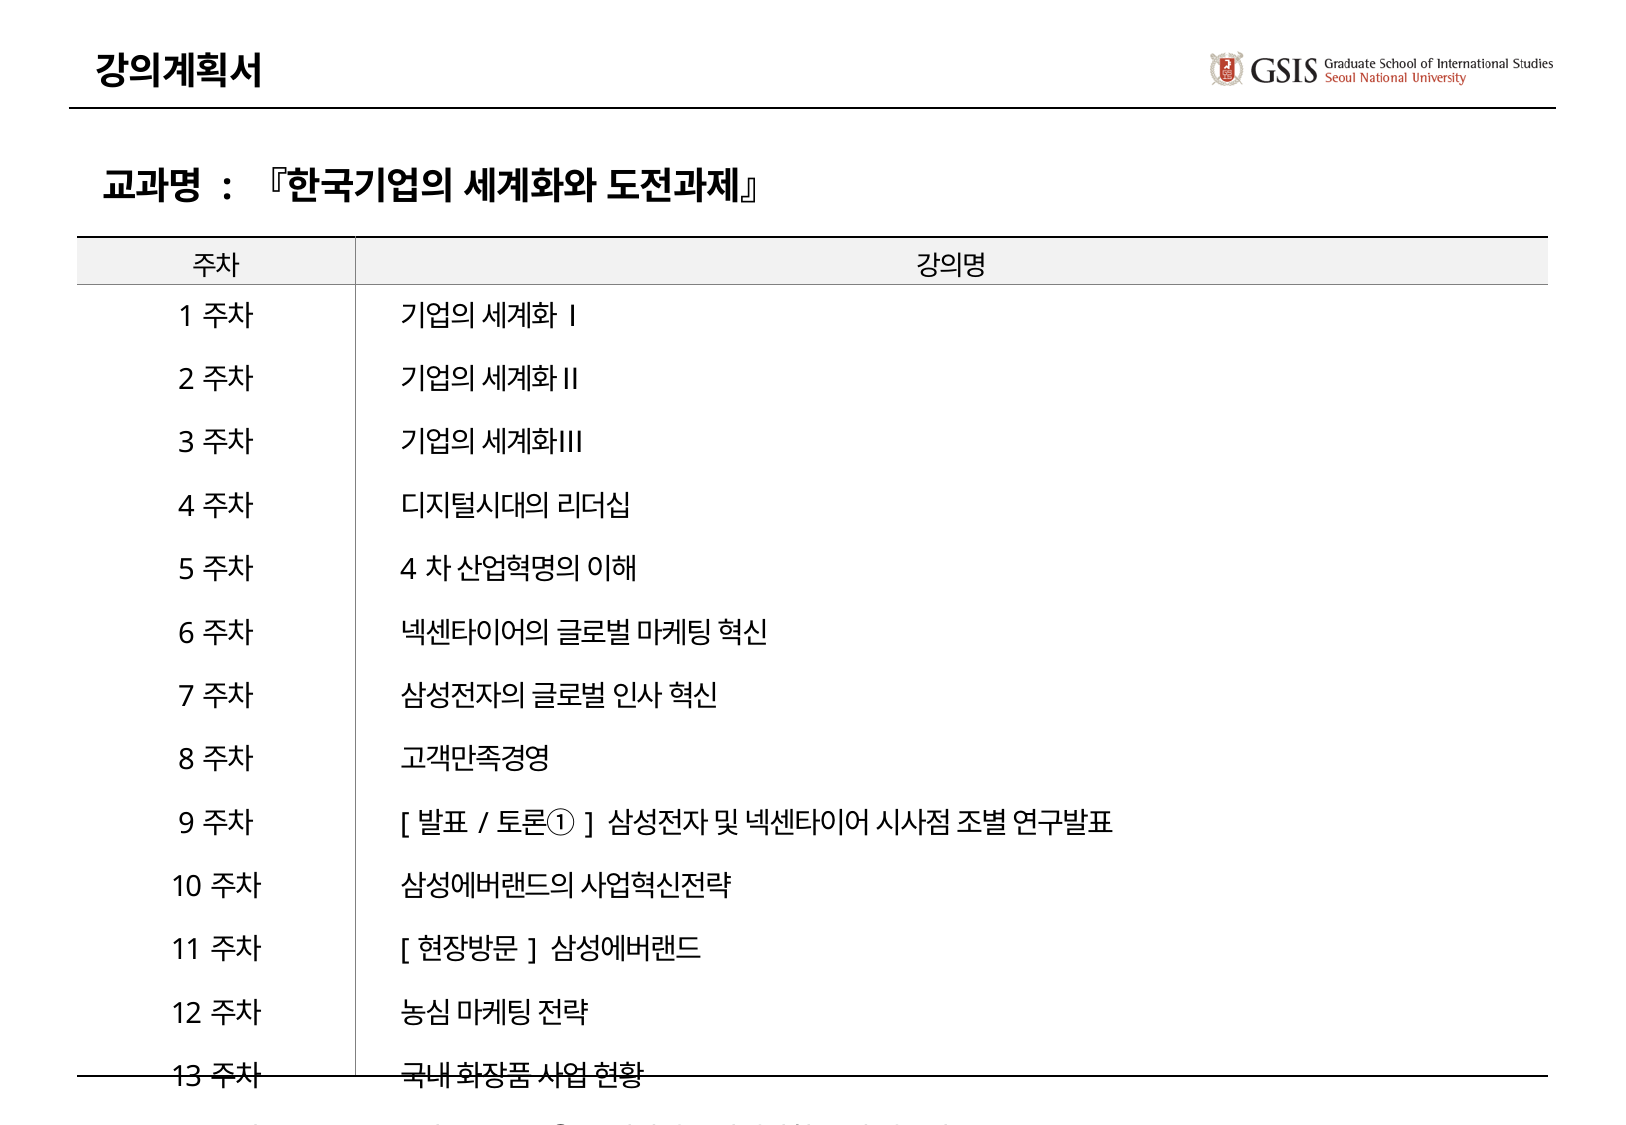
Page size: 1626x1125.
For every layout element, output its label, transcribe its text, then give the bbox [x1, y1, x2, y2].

table_header 강의명 [356, 238, 1548, 284]
table_header 주차 [77, 238, 355, 284]
text_box 강의계획서 [80, 40, 279, 100]
table_cell 1주차 2주차 3주차 4주차 5주차 6주차 7주차 8주차 9주차 10주차 11주차 12주차 13주차 14주차 [77, 285, 355, 1075]
table_cell 기업의 세계화Ⅰ 기업의 세계화Ⅱ 기업의 세계화Ⅲ 디지털시대의 리더십 4차 산업혁명의 이해 넥센타이어의 글로벌 마케팅 혁신 삼성전자의 글로벌 인사 혁신 고객만족경영 [발표/토론①] 삼성전자 및 넥센타이어 시사점 조별 연구발표 삼성에버랜드의 사업혁신전략 [현장방문] 삼성에버랜드 농심 마케팅 전략 국내 화장품 사업 현황 [발표/토론②] 에버랜드 발전방향 조별 연구발표 [356, 285, 1548, 1075]
picture [1205, 39, 1557, 93]
text_box 교과명 : 『한국기업의 세계화와 도전과제』 [87, 154, 793, 214]
